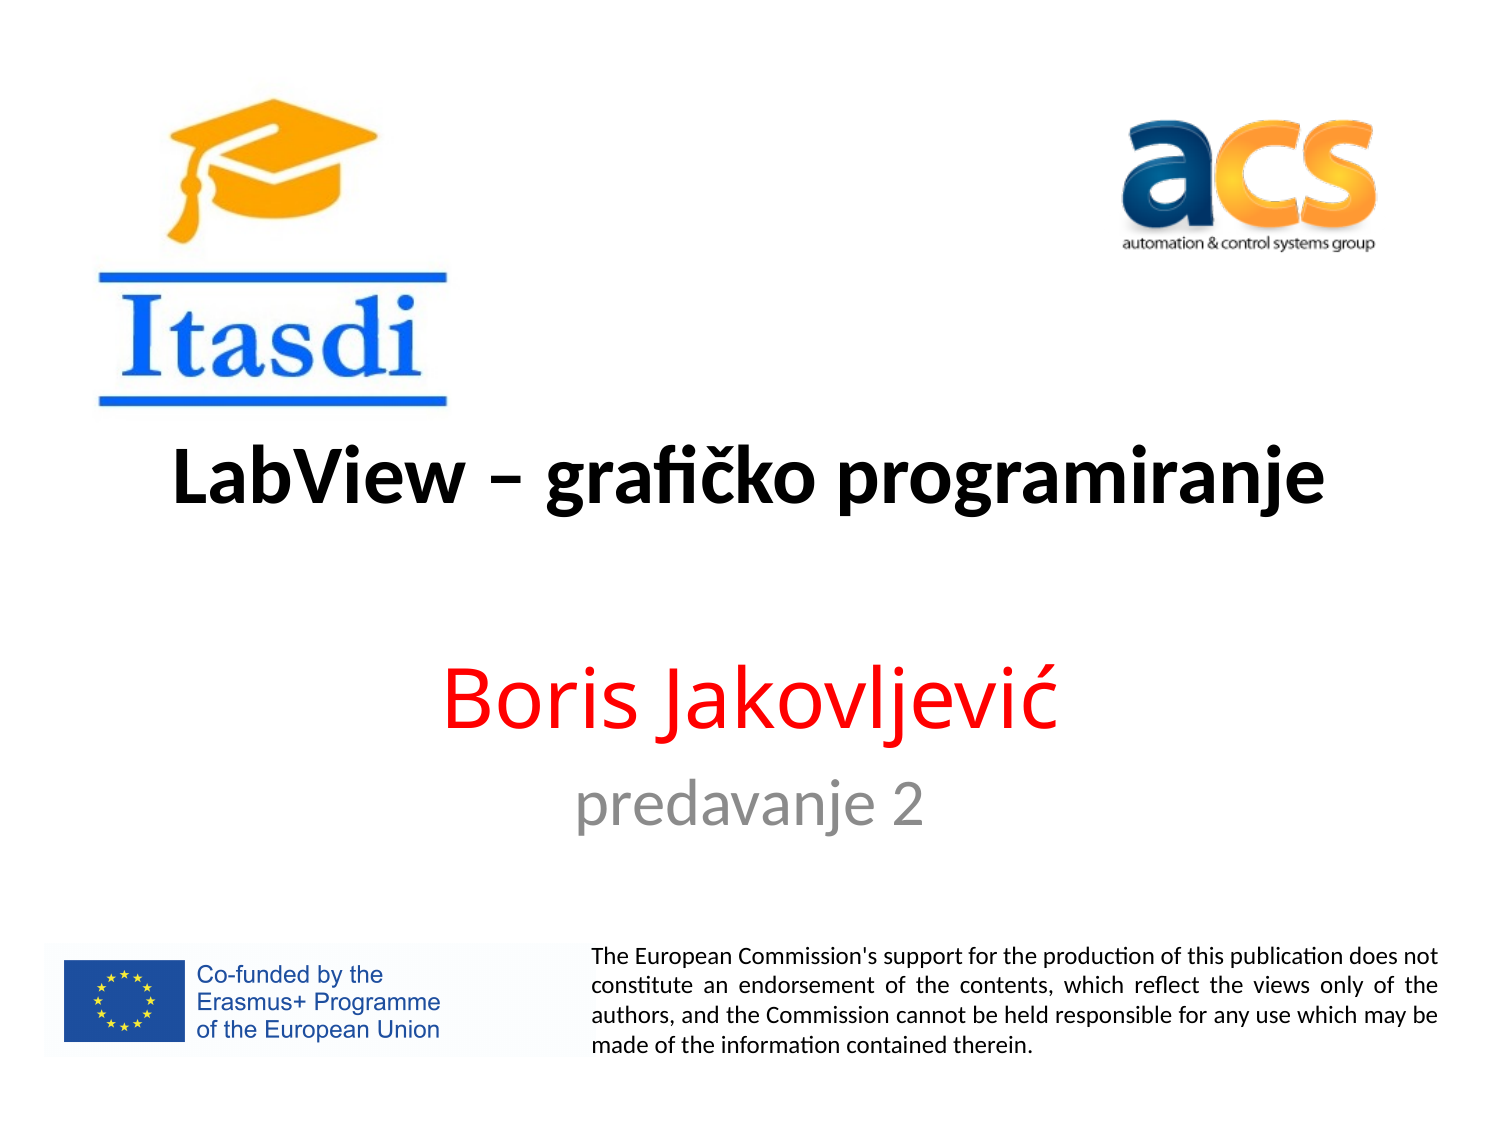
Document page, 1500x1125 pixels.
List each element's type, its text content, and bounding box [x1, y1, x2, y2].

subtitle Boris Jakovljević predavanje 2 [225, 637, 1275, 925]
picture [44, 943, 596, 1057]
title LabView – grafičko programiranje [112, 349, 1388, 591]
picture [1103, 83, 1500, 259]
text_box The European Commission's support for the production of this publication does not constitute an endorsement of the contents, which reflect the views only of the authors, and the Commission cannot be held responsible for any use which may be made of the information contained therein. [576, 931, 1456, 1067]
picture [71, 56, 482, 441]
